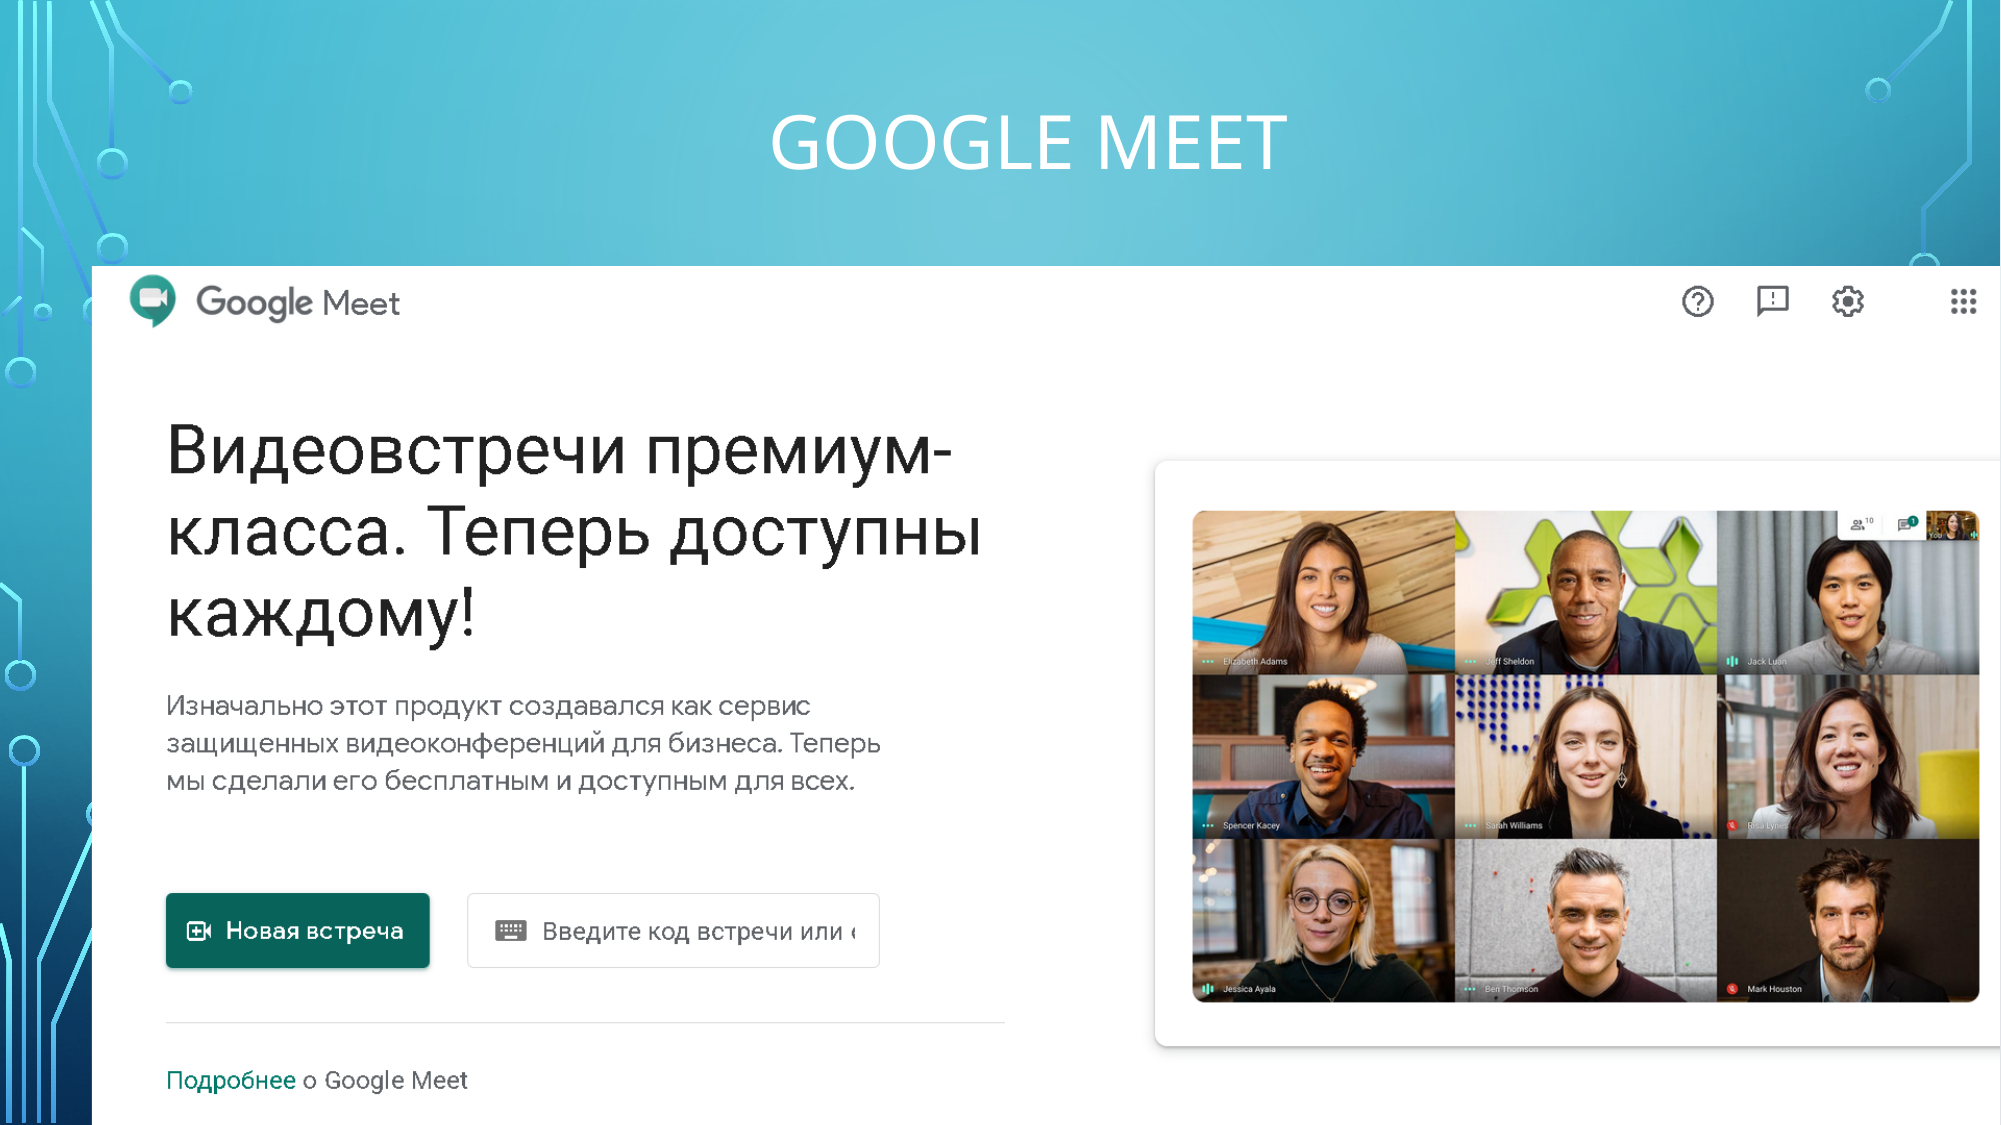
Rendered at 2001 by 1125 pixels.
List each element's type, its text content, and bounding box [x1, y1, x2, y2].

picture [91, 266, 2000, 1125]
title Google Meet [215, 24, 1841, 266]
